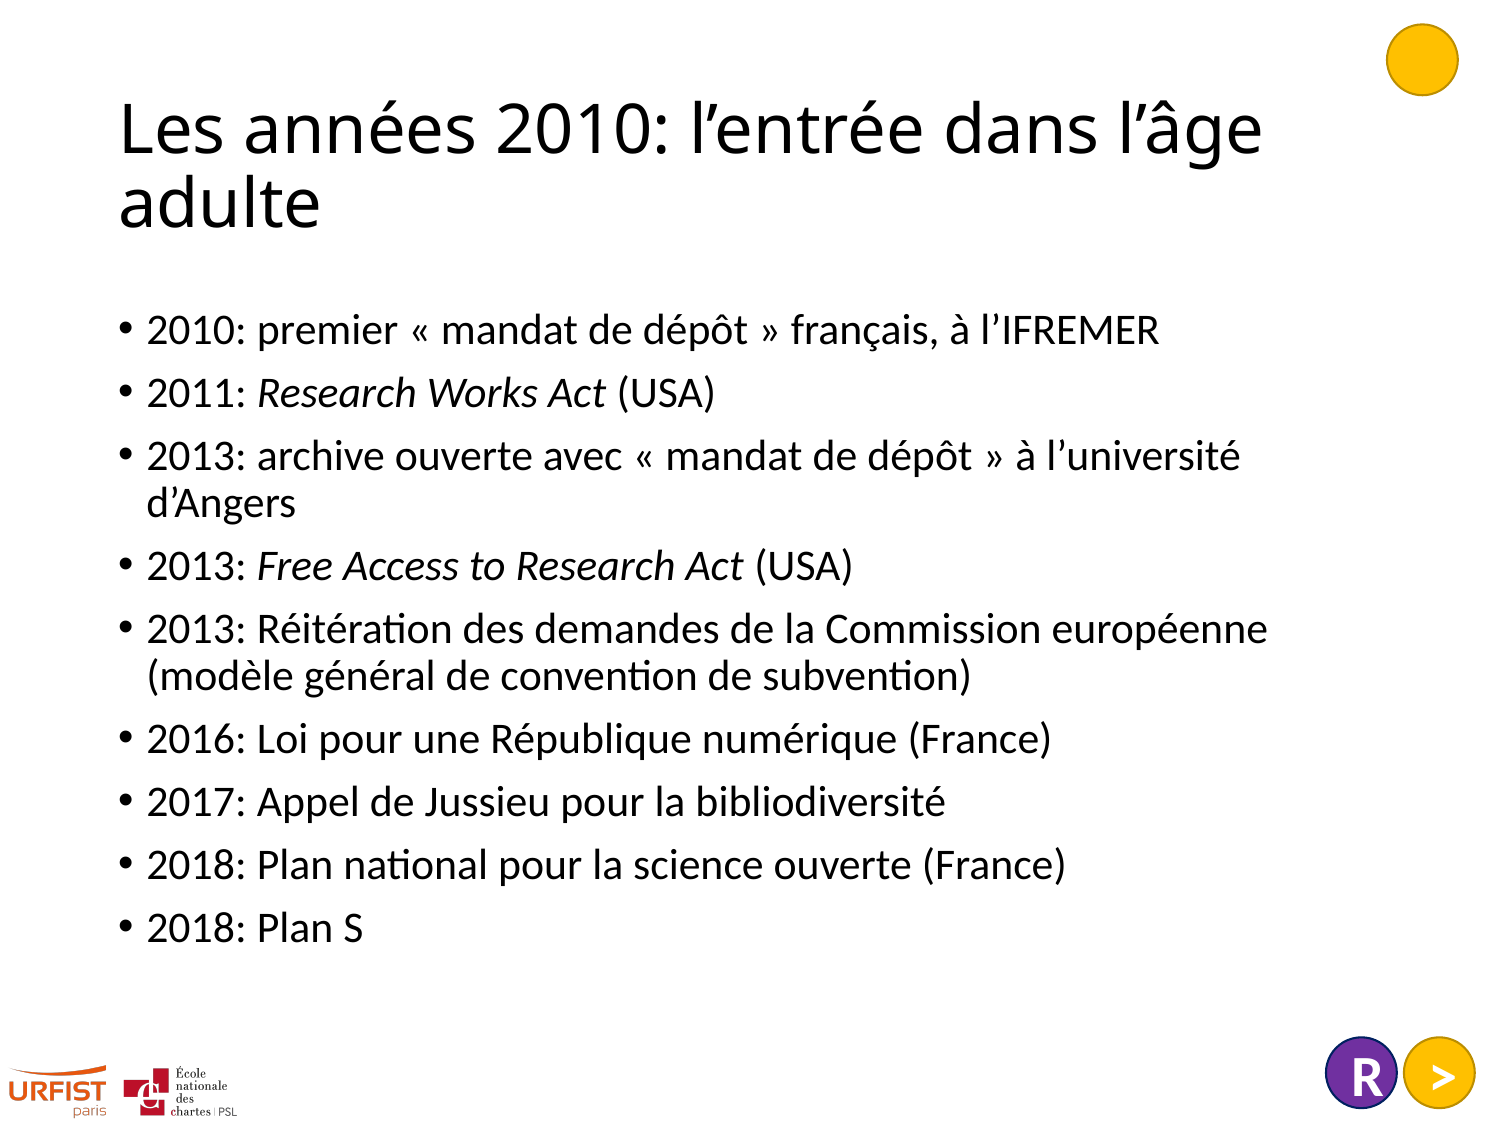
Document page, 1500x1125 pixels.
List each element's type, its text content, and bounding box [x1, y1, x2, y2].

text_box [1385, 23, 1459, 97]
text_box R [1324, 1036, 1398, 1110]
title Les années 2010: l’entrée dans l’âge adulte [103, 59, 1397, 278]
text_box > [1402, 1036, 1476, 1110]
list 2010: premier « mandat de dépôt » français, à l’IFREMER 2011: Research Works Act (USA) 2013: archive ouverte avec « mandat de dépôt » à l’université d’Angers 2013: Free Access to Research Act (USA) 2013: Réitération des demandes de la Commission européenne (modèle général de convention de subvention) 2016: Loi pour une République numérique (France) 2017: Appel de Jussieu pour la bibliodiversité 2018: Plan national pour la science ouverte (France) 2018: Plan S [103, 299, 1397, 1014]
picture [7, 1065, 239, 1121]
